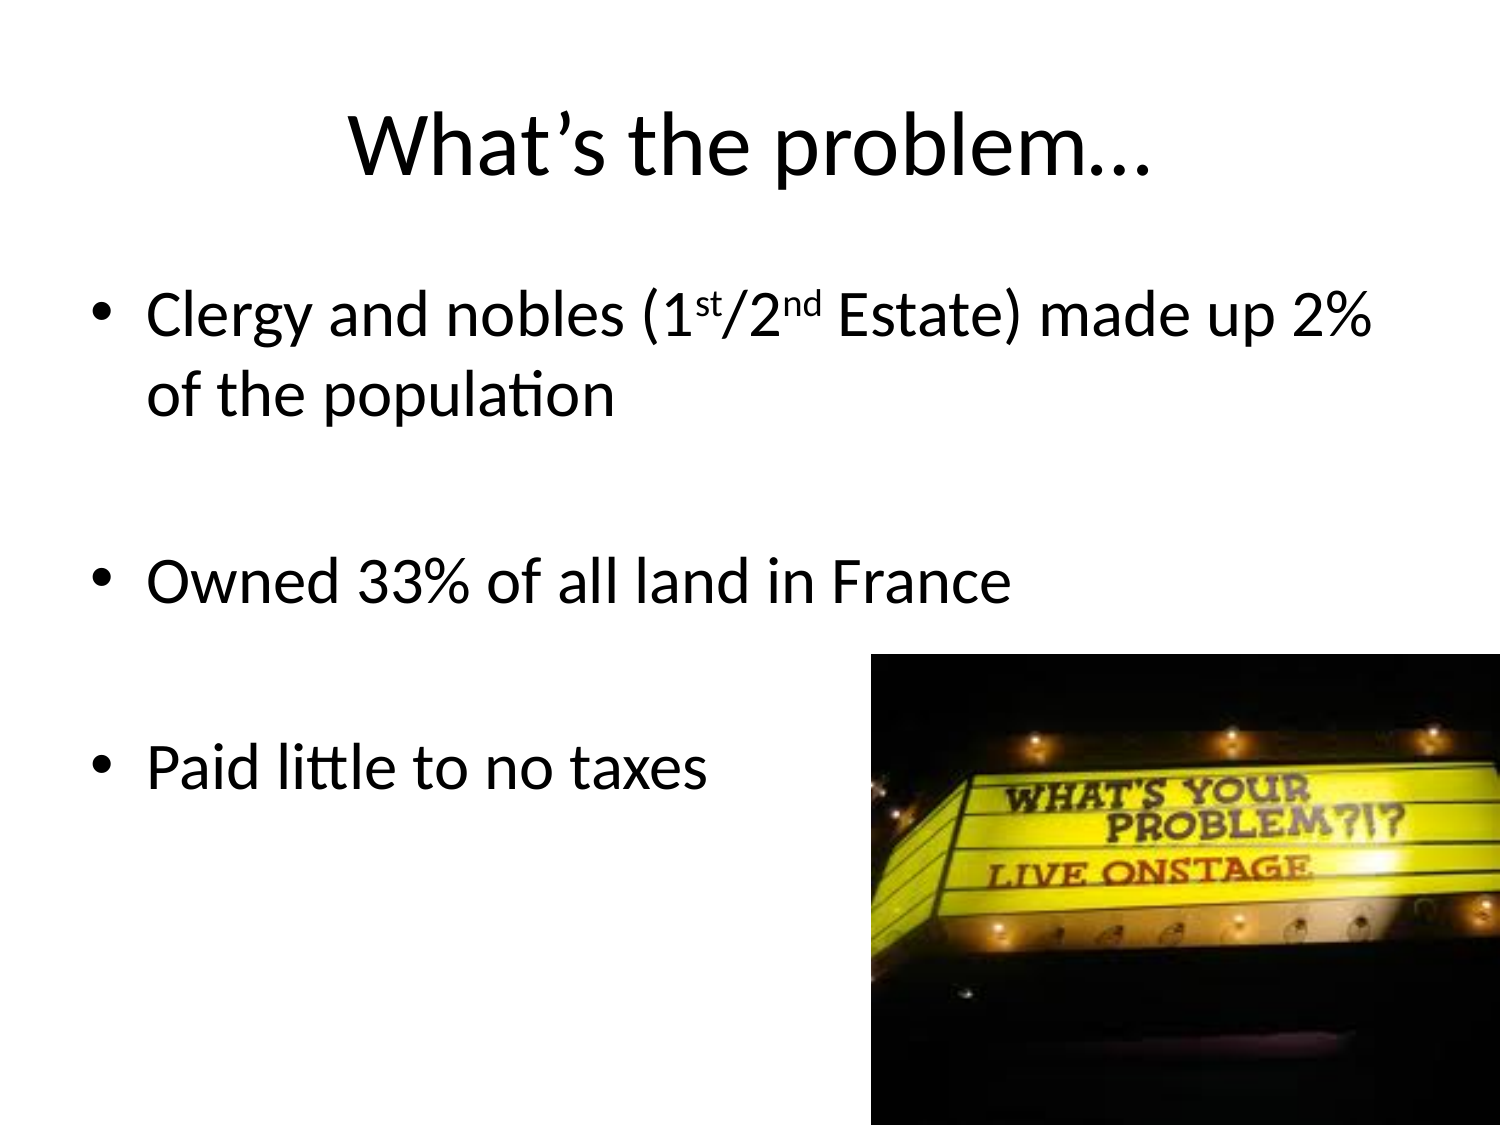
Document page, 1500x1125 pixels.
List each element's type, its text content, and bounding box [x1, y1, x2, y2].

title What’s the problem… [75, 45, 1425, 233]
list Clergy and nobles (1st/2nd Estate) made up 2% of the population Owned 33% of all land in France Paid little to no taxes [75, 262, 1425, 1005]
picture [871, 654, 1500, 1125]
